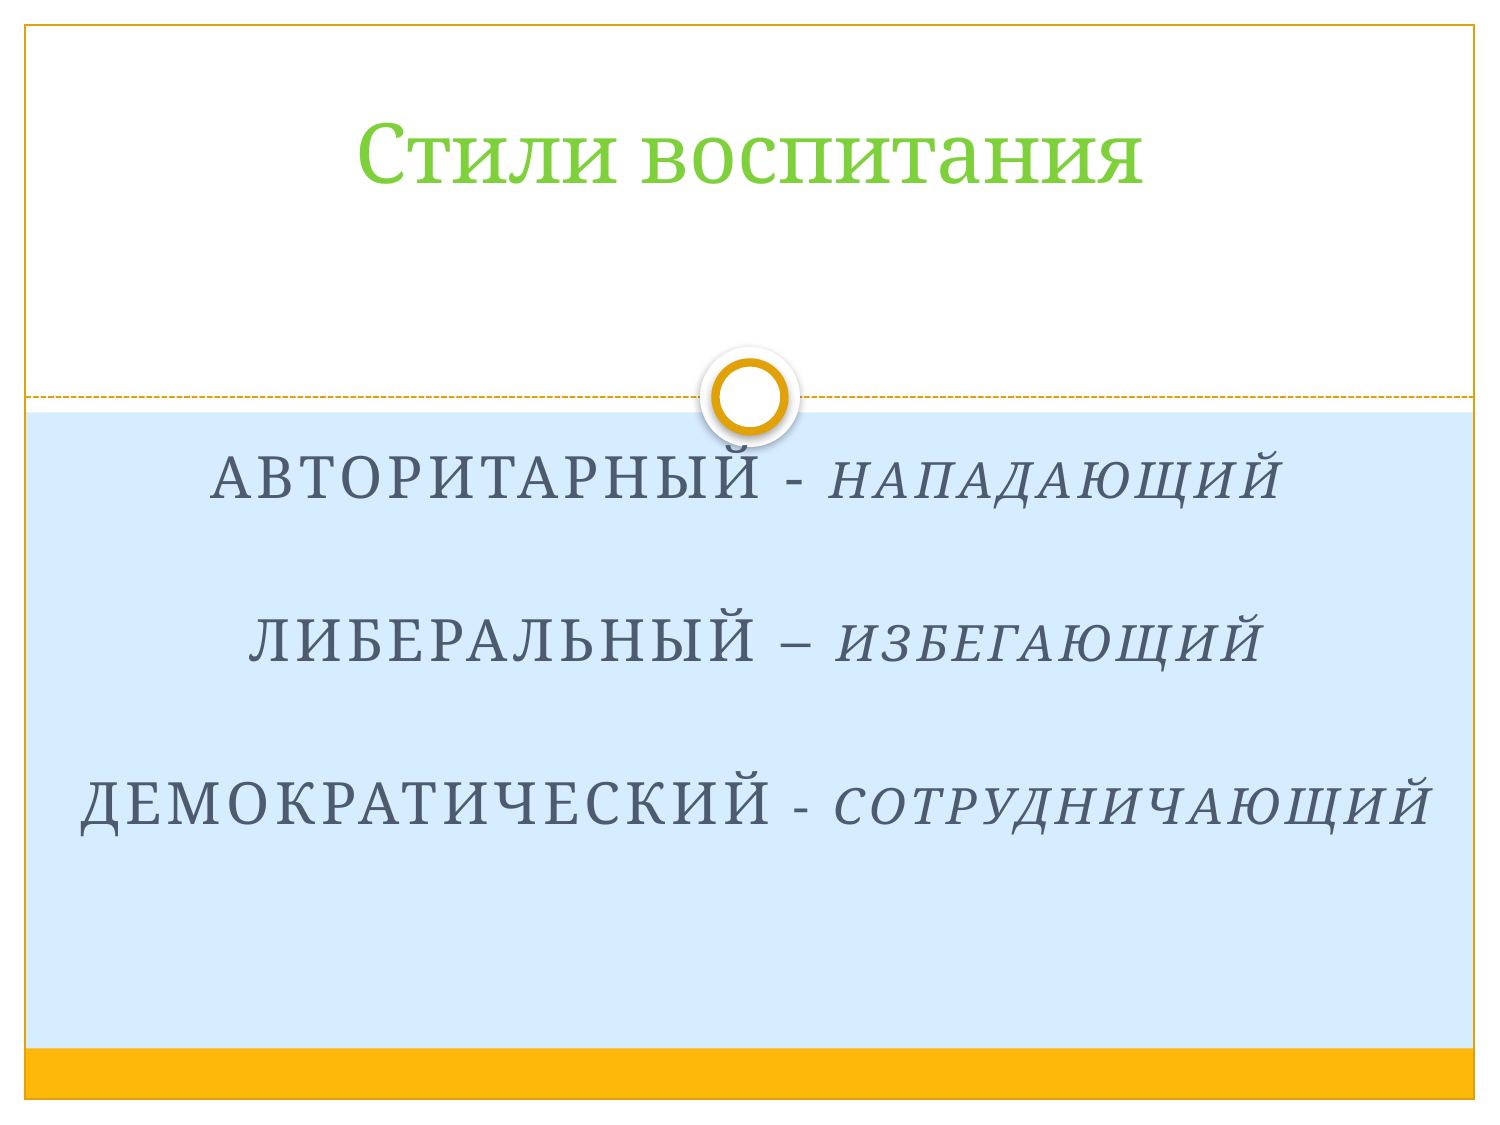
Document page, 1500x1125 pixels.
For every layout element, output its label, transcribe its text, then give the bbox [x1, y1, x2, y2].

title Стили воспитания [112, 62, 1388, 209]
subtitle Авторитарный - нападающий Либеральный – избегающий Демократический - сотрудничающий [41, 432, 1471, 1024]
